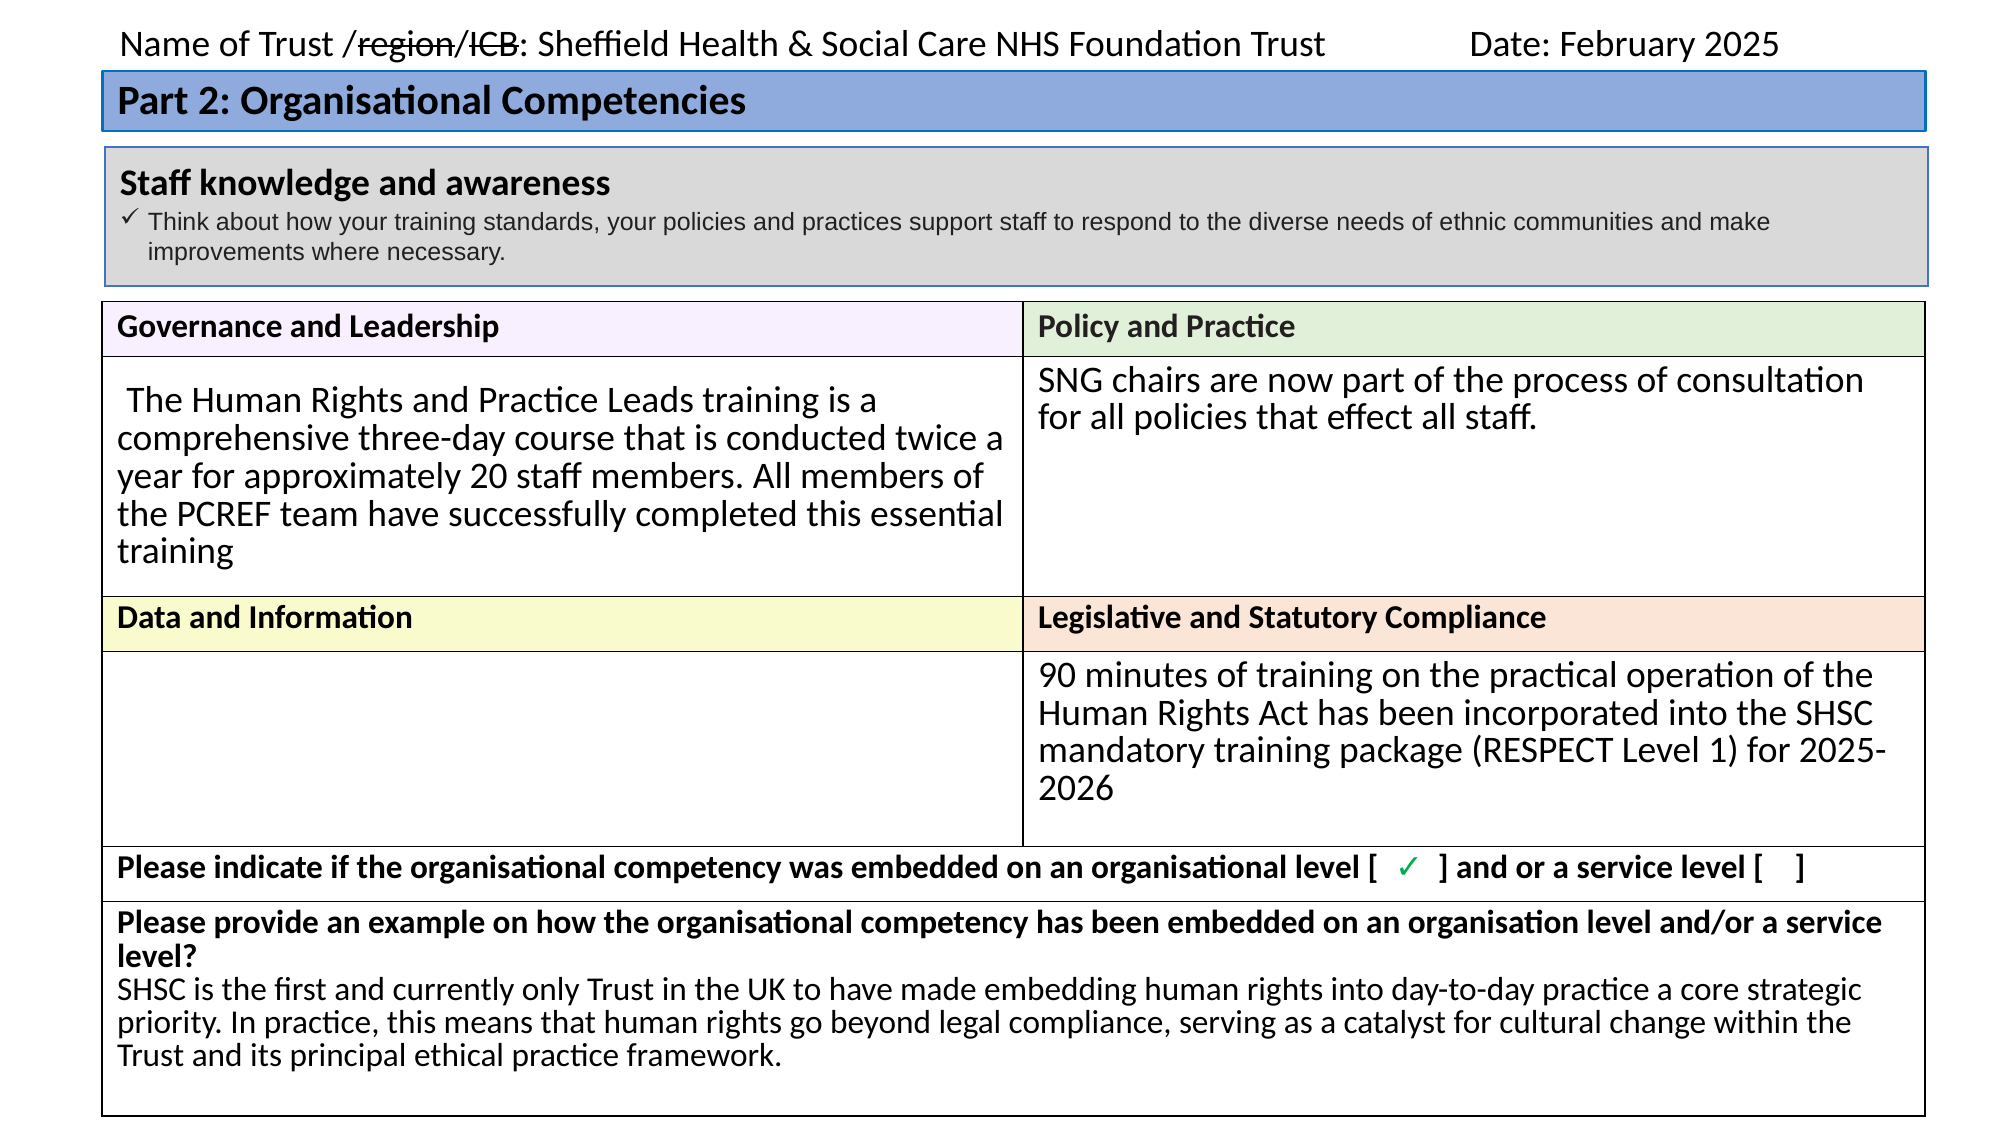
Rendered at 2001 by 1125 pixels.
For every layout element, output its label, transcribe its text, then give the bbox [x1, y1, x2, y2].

table_cell [103, 652, 1022, 846]
table_header Governance and Leadership [103, 302, 1022, 356]
table_cell Please indicate if the organisational competency was embedded on an organisational level [ ✓ ] and or a service level [ ] [103, 847, 1924, 901]
table_cell 90 minutes of training on the practical operation of the Human Rights Act has been incorporated into the SHSC mandatory training package (RESPECT Level 1) for 2025-2026 [1024, 652, 1924, 846]
table_header Staff knowledge and awareness Think about how your training standards, your policies and practices support staff to respond to the diverse needs of ethnic communities and make improvements where necessary. [106, 148, 1927, 285]
text_box Part 2: Organisational Competencies [102, 71, 1926, 131]
table_cell The Human Rights and Practice Leads training is a comprehensive three-day course that is conducted twice a year for approximately 20 staff members. All members of the PCREF team have successfully completed this essential training [103, 357, 1022, 596]
table_cell Data and Information [103, 597, 1022, 651]
text_box Name of Trust /region/ICB: Sheffield Health & Social Care NHS Foundation Trust Date: February 2025 [104, 16, 1928, 71]
table_cell Please provide an example on how the organisational competency has been embedded on an organisation level and/or a service level? SHSC is the first and currently only Trust in the UK to have made embedding human rights into day-to-day practice a core strategic priority. In practice, this means that human rights go beyond legal compliance, serving as a catalyst for cultural change within the Trust and its principal ethical practice framework. [103, 902, 1924, 1115]
table_cell Legislative and Statutory Compliance [1024, 597, 1924, 651]
table_cell SNG chairs are now part of the process of consultation for all policies that effect all staff. [1024, 357, 1924, 596]
table_header Policy and Practice [1024, 302, 1924, 356]
